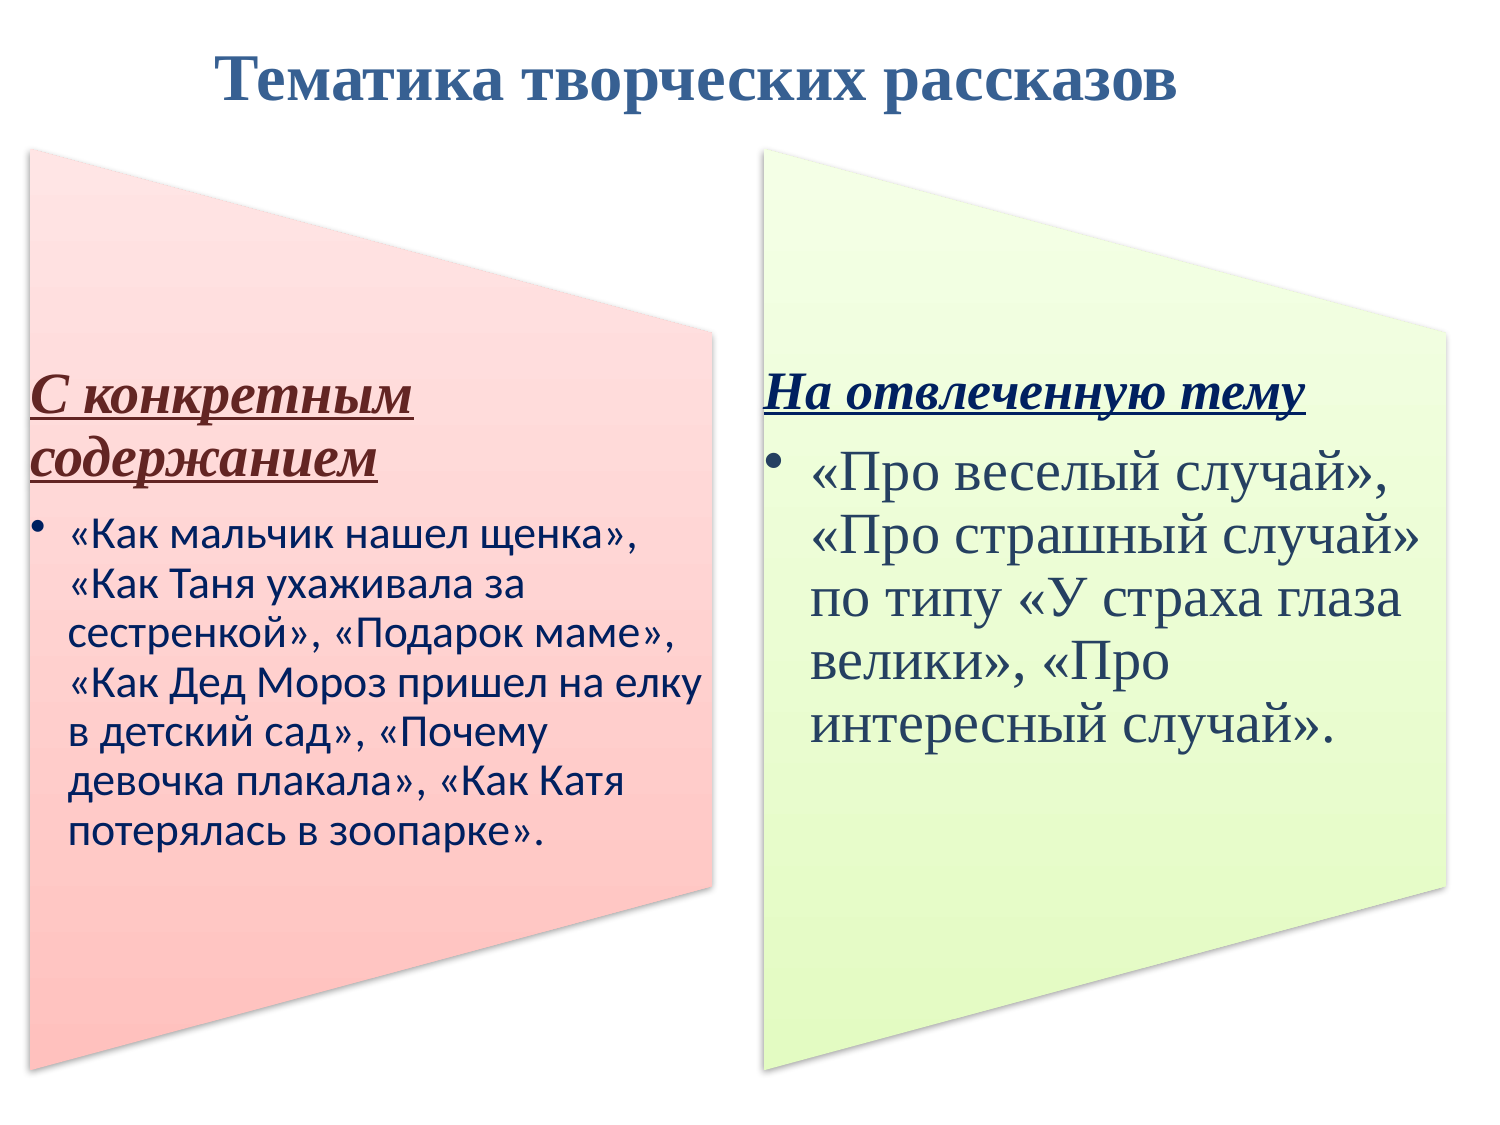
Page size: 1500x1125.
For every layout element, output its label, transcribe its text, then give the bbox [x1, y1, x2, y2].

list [29, 148, 1447, 1071]
title Тематика творческих рассказов [88, 19, 1323, 129]
